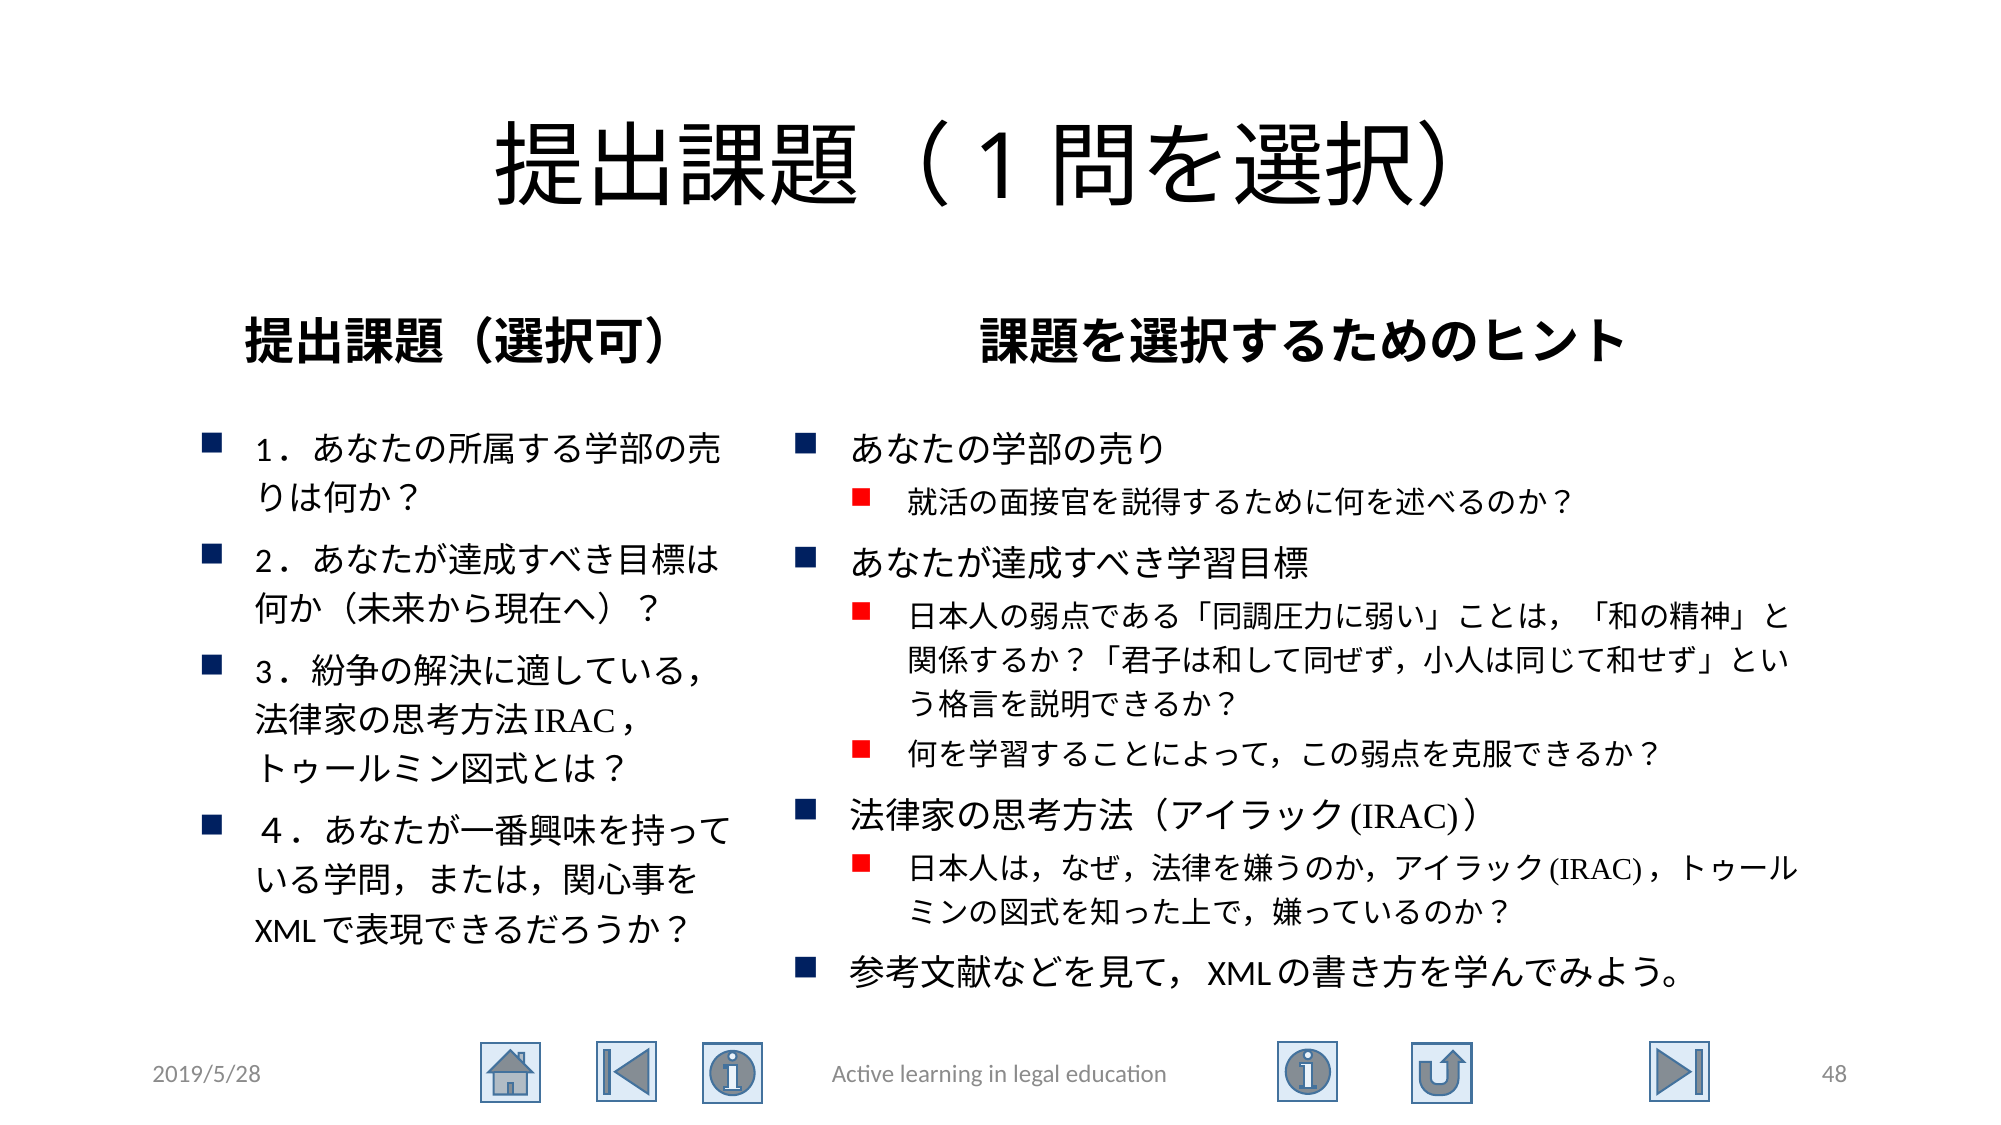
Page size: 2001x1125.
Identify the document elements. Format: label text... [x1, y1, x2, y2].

list 1．あなたの所属する学部の売りは何か？ 2．あなたが達成すべき目標は何か（未来から現在へ）？ 3．紛争の解決に適している，法律家の思考方法IRAC，トゥールミン図式とは？ ４．あなたが一番興味を持っている学問，または，関心事をXMLで表現できるだろうか？ [184, 410, 756, 1016]
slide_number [137, 1042, 588, 1103]
list 提出課題（選択可） [184, 275, 756, 410]
title 提出課題（1問を選択） [137, 59, 1863, 278]
footer Active learning in legal education [662, 1042, 1338, 1103]
list あなたの学部の売り 就活の面接官を説得するために何を述べるのか？ あなたが達成すべき学習目標 日本人の弱点である「同調圧力に弱い」ことは，「和の精神」と関係するか？「君子は和して同ぜず，小人は同じて和せず」という格言を説明できるか？ 何を学習することによって，この弱点を克服できるか？ 法律家の思考方法（アイラック(IRAC)） 日本人は，なぜ，法律を嫌うのか，アイラック(IRAC)，トゥールミンの図式を知った上で，嫌っているのか？ 参考文献などを見て，XMLの書き方を学んでみよう。 [777, 410, 1833, 1016]
slide_number 48 [1412, 1042, 1863, 1103]
list 課題を選択するためのヒント [777, 275, 1833, 410]
